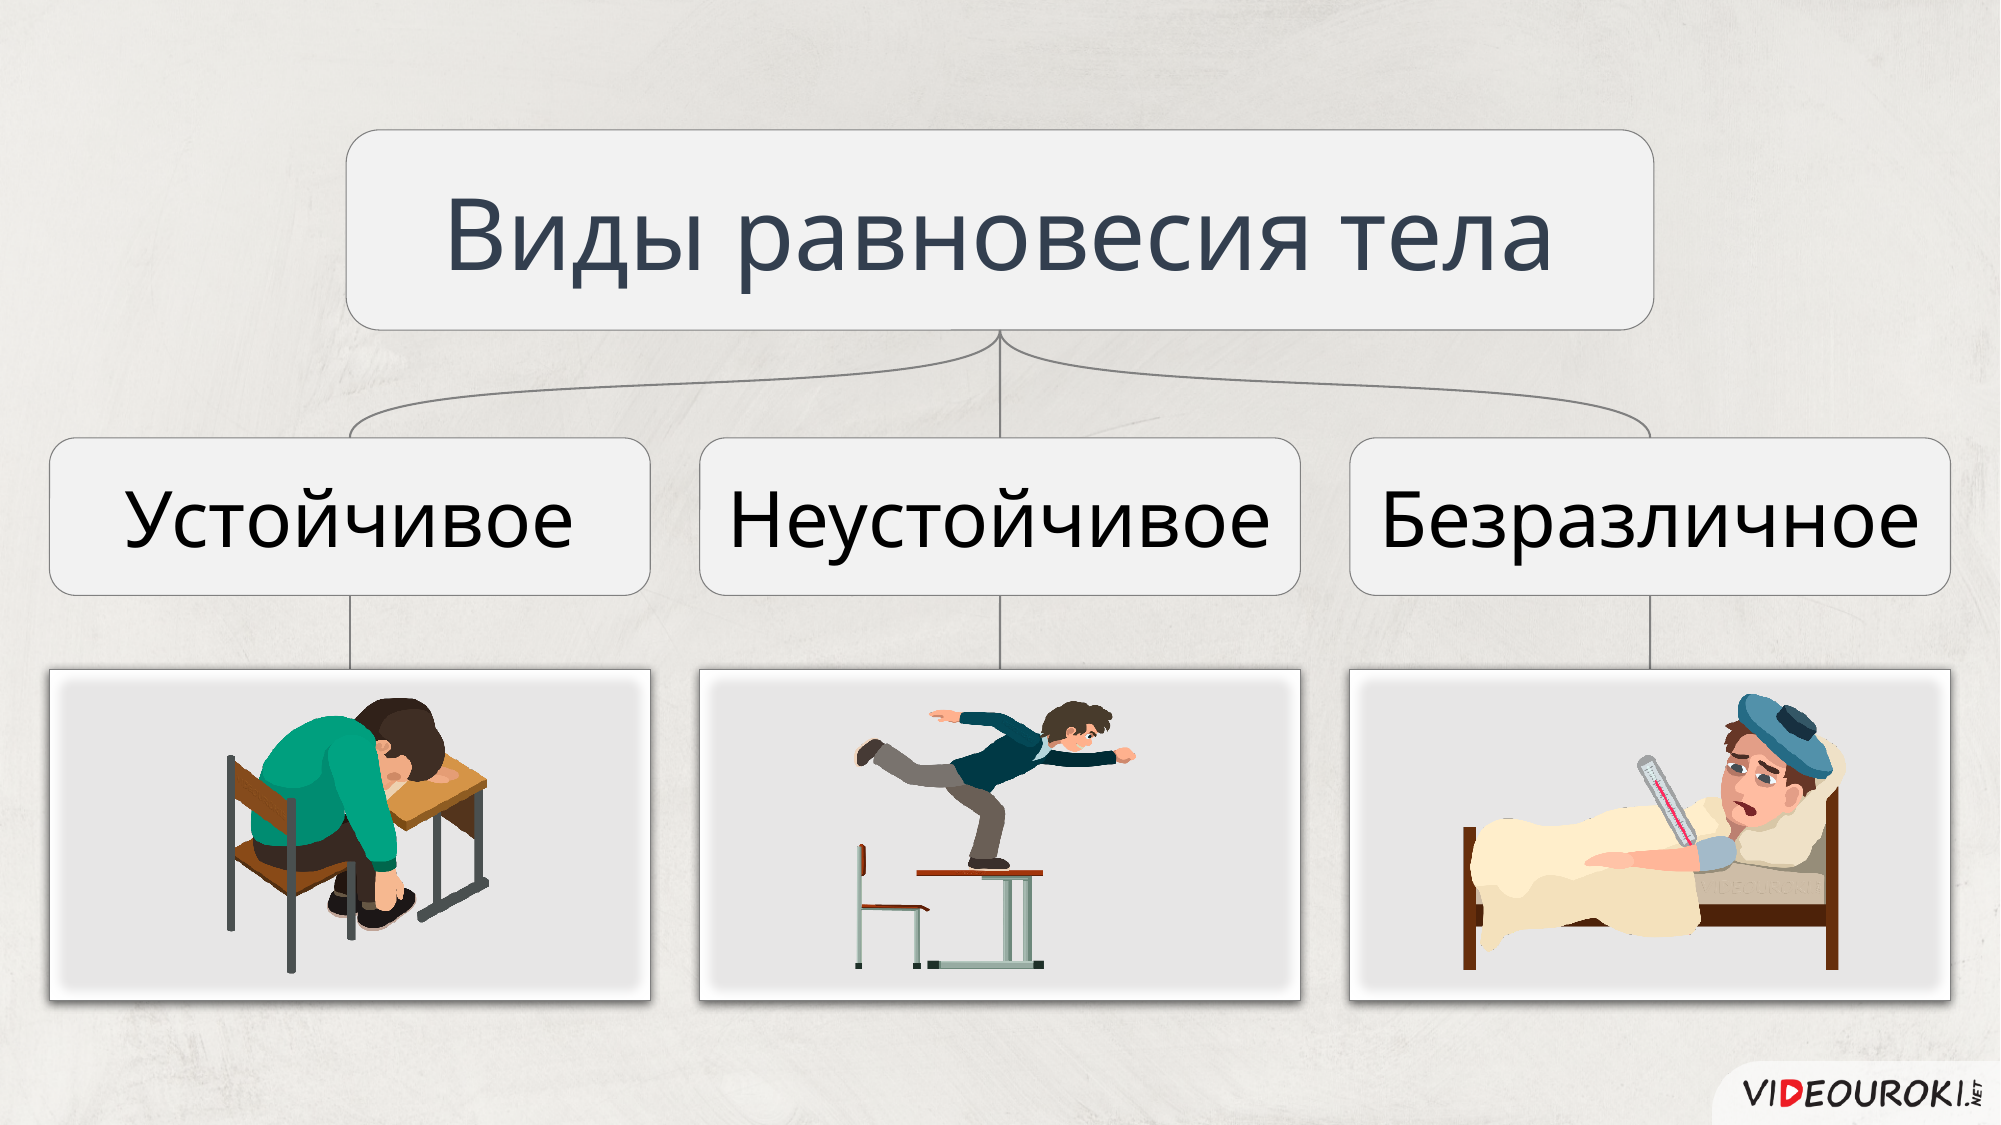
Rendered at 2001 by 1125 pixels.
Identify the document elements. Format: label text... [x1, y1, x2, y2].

text_box Безразличное [1380, 436, 1952, 597]
text_box Неустойчивое [729, 436, 1271, 597]
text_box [699, 669, 1301, 1001]
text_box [1349, 669, 1951, 1001]
text_box Виды равновесия тела [729, 128, 1271, 332]
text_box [1271, 58, 1380, 709]
text_box Устойчивое [48, 436, 620, 597]
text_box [49, 668, 651, 1001]
text_box Виды равновесия тела [1380, 128, 1655, 332]
text_box Виды равновесия тела [345, 128, 620, 332]
picture [0, 0, 2001, 1125]
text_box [620, 58, 729, 709]
